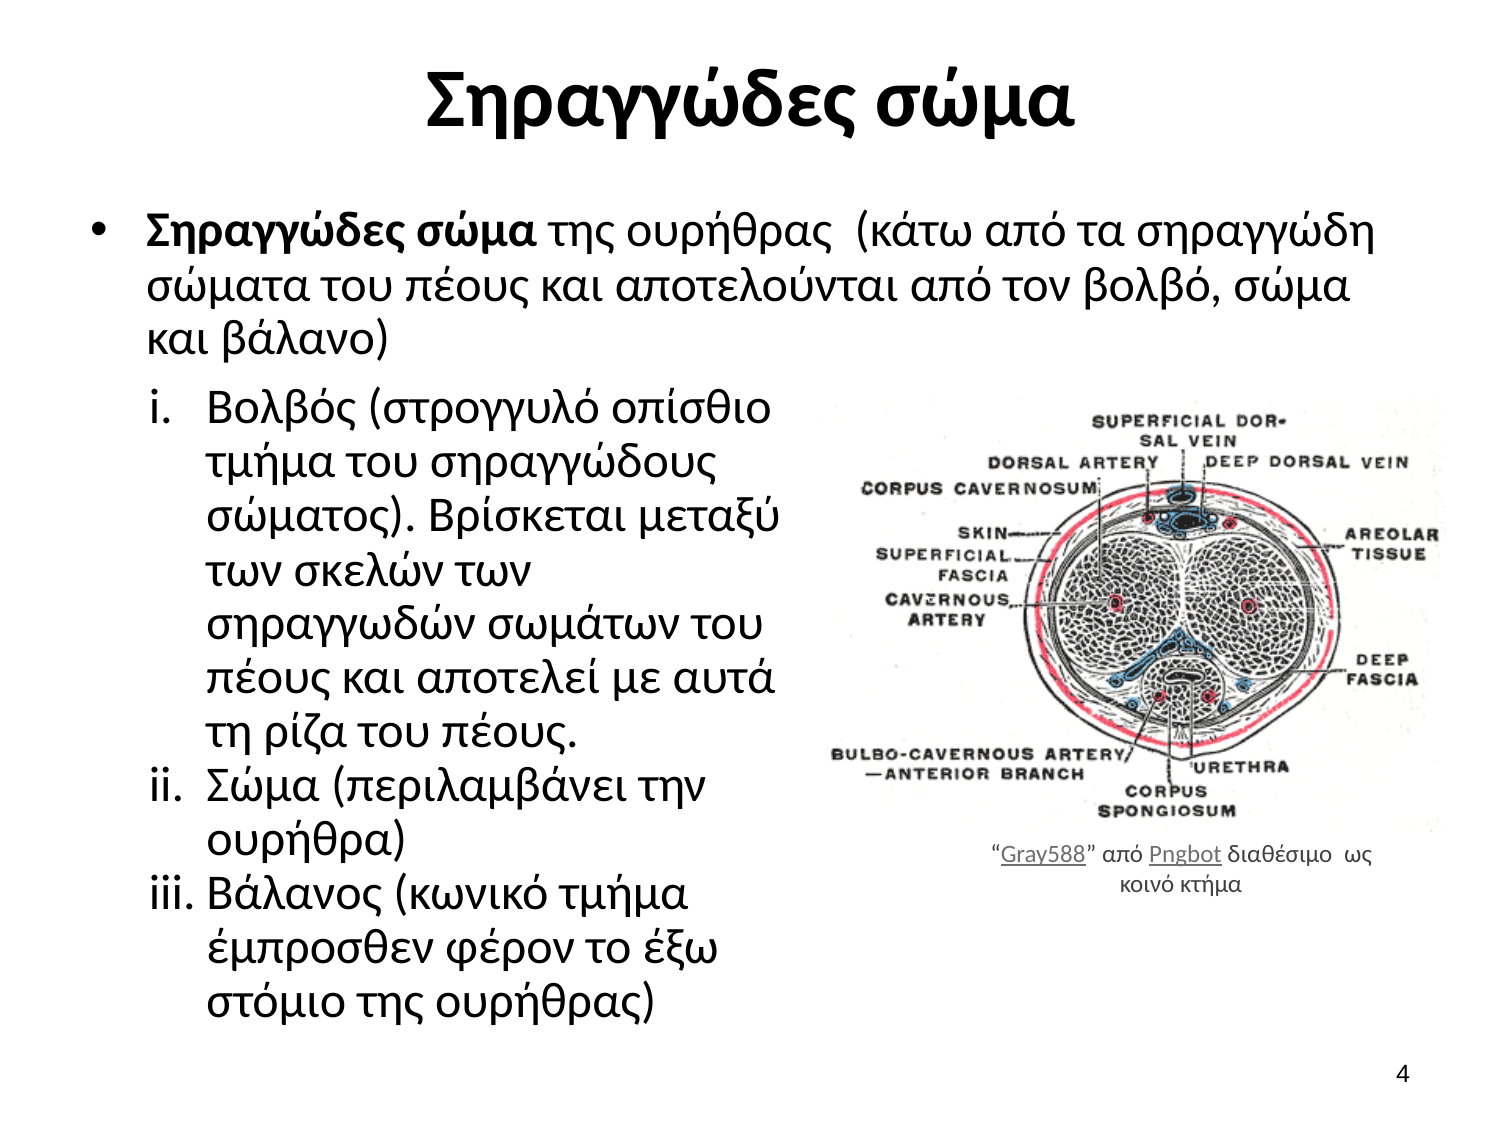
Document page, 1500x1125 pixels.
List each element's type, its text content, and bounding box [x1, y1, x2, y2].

list Σηραγγώδες σώμα της ουρήθρας (κάτω από τα σηραγγώδη σώματα του πέους και αποτελούνται από τον βολβό, σώμα και βάλανο) [75, 196, 1424, 397]
slide_number 3 [1074, 1042, 1425, 1103]
text_box Βολβός (στρογγυλό οπίσθιο τμήμα του σηραγγώδους σώματος). Βρίσκεται μεταξύ των σκελών των σηραγγωδών σωμάτων του πέους και αποτελεί με αυτά τη ρίζα του πέους. Σώμα (περιλαμβάνει την ουρήθρα) Βάλανος (κωνικό τμήμα έμπροσθεν φέρον το έξω στόμιο της ουρήθρας) [74, 373, 825, 1096]
title Σηραγγώδες σώμα [76, 19, 1427, 169]
picture [822, 398, 1448, 833]
text_box “Gray588” από Pngbot διαθέσιμο ως κοινό κτήμα [962, 841, 1400, 905]
